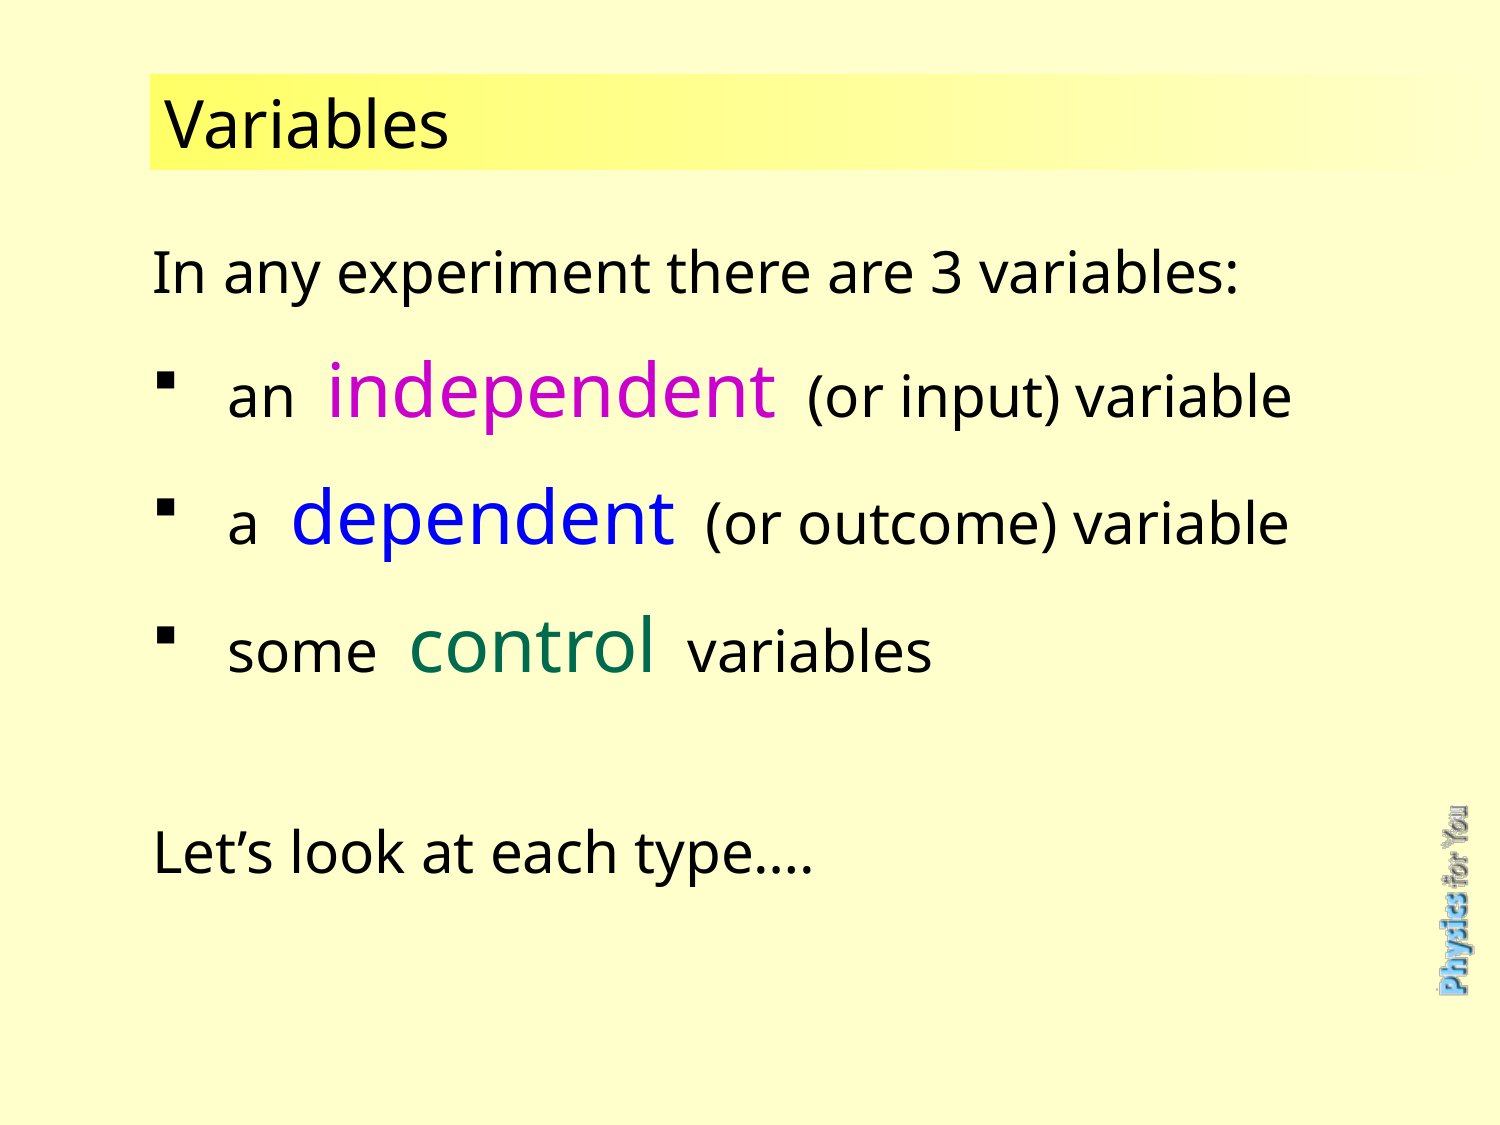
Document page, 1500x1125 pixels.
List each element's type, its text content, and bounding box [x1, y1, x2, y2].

text_box Variables [149, 74, 1500, 170]
picture [1435, 805, 1476, 1000]
text_box In any experiment there are 3 variables: an independent (or input) variable a dependent (or outcome) variable some control variables Let’s look at each type…. [137, 227, 1375, 893]
